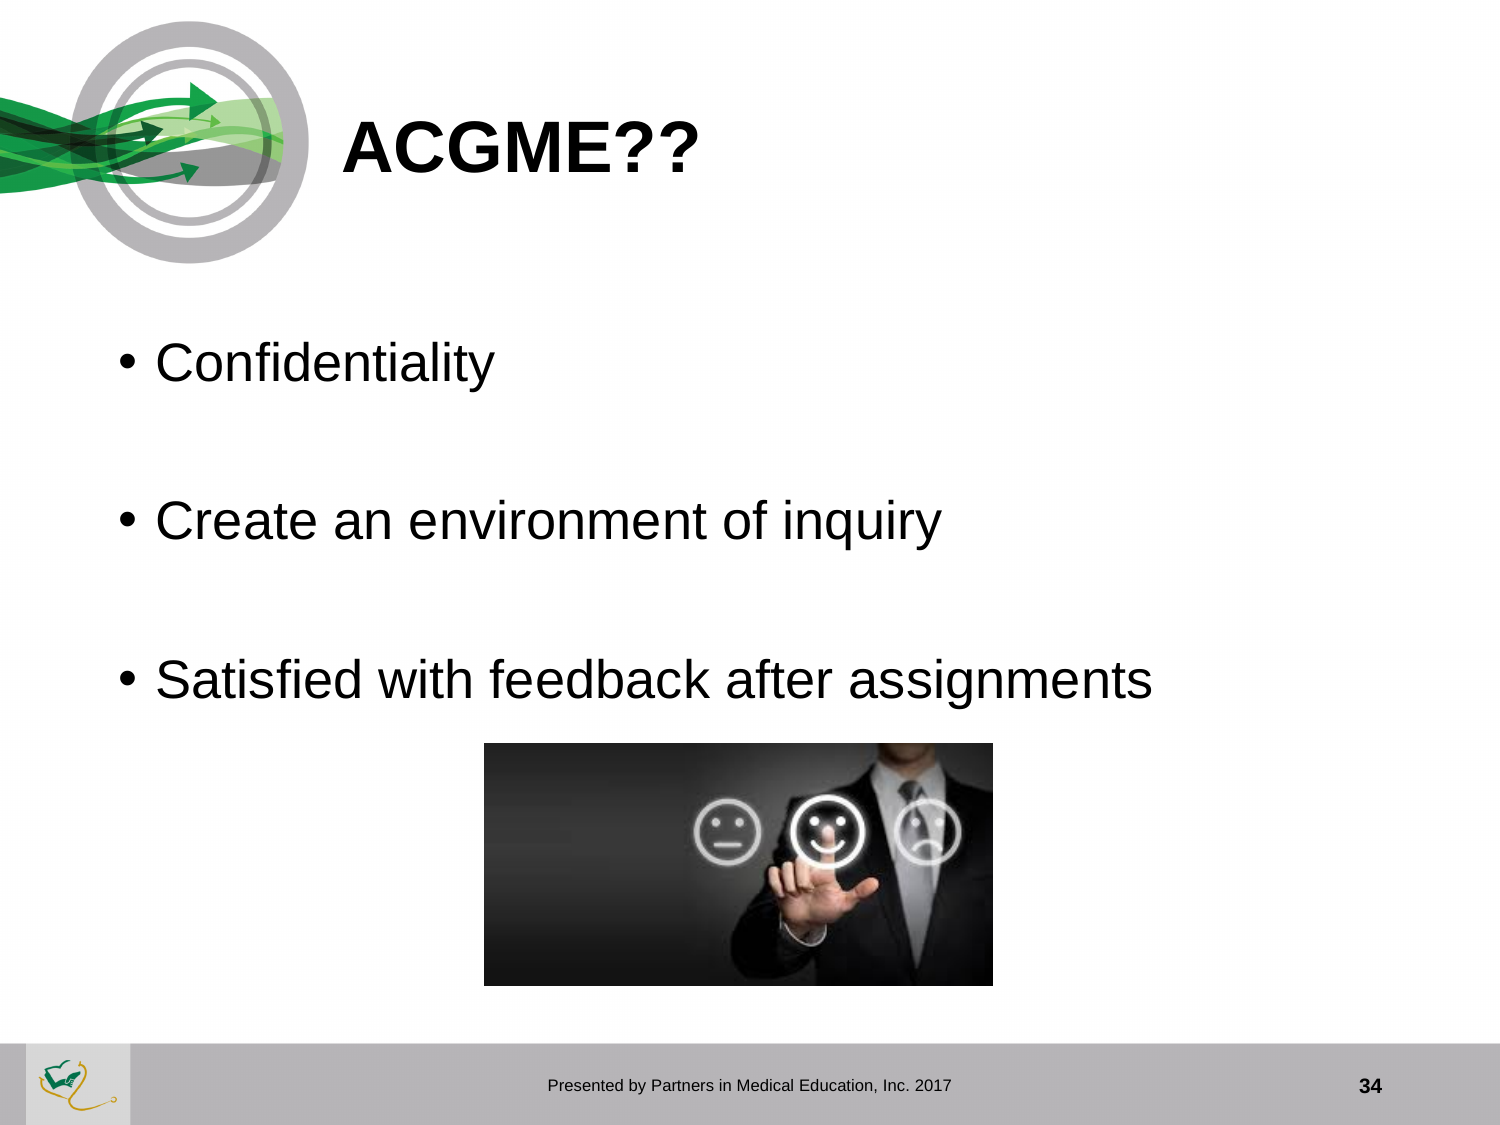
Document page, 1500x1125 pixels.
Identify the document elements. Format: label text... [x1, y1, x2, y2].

footer Presented by Partners in Medical Education, Inc. 2017 [496, 1055, 1004, 1116]
title ACGME?? [326, 40, 1397, 258]
picture [0, 0, 1500, 1125]
slide_number 34 [1059, 1055, 1397, 1116]
list Confidentiality Create an environment of inquiry Satisfied with feedback after assignments [103, 327, 1397, 1056]
